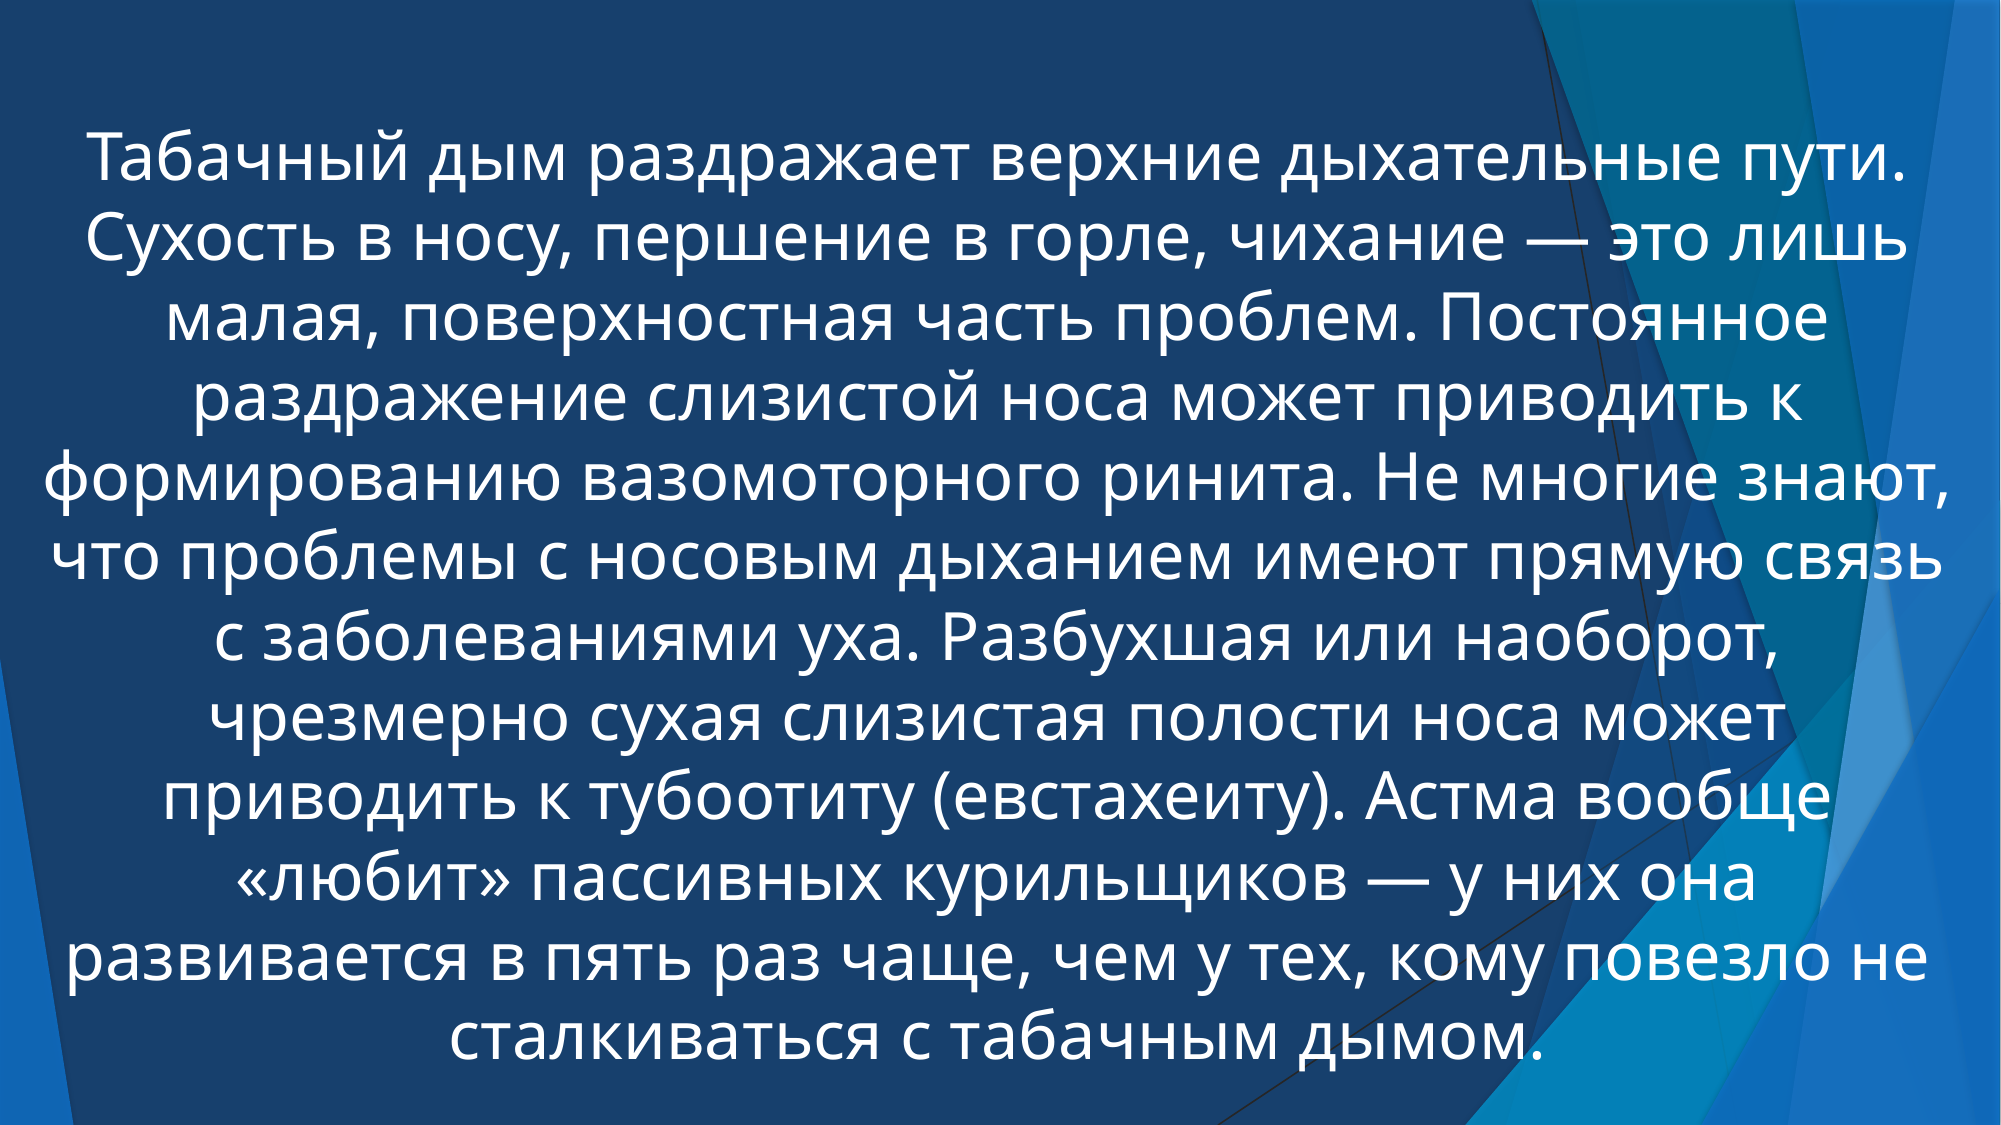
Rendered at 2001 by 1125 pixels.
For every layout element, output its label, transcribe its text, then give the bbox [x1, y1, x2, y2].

text_box Табачный дым раздражает верхние дыхательные пути. Сухость в носу, першение в горле, чихание — это лишь малая, поверхностная часть проблем. Постоянное раздражение слизистой носа может приводить к формированию вазомоторного ринита. Не многие знают, что проблемы с носовым дыханием имеют прямую связь с заболеваниями уха. Разбухшая или наоборот, чрезмерно сухая слизистая полости носа может приводить к тубоотиту (евстахеиту). Астма вообще «любит» пассивных курильщиков — у них она развивается в пять раз чаще, чем у тех, кому повезло не сталкиваться с табачным дымом. [20, 106, 1977, 1081]
